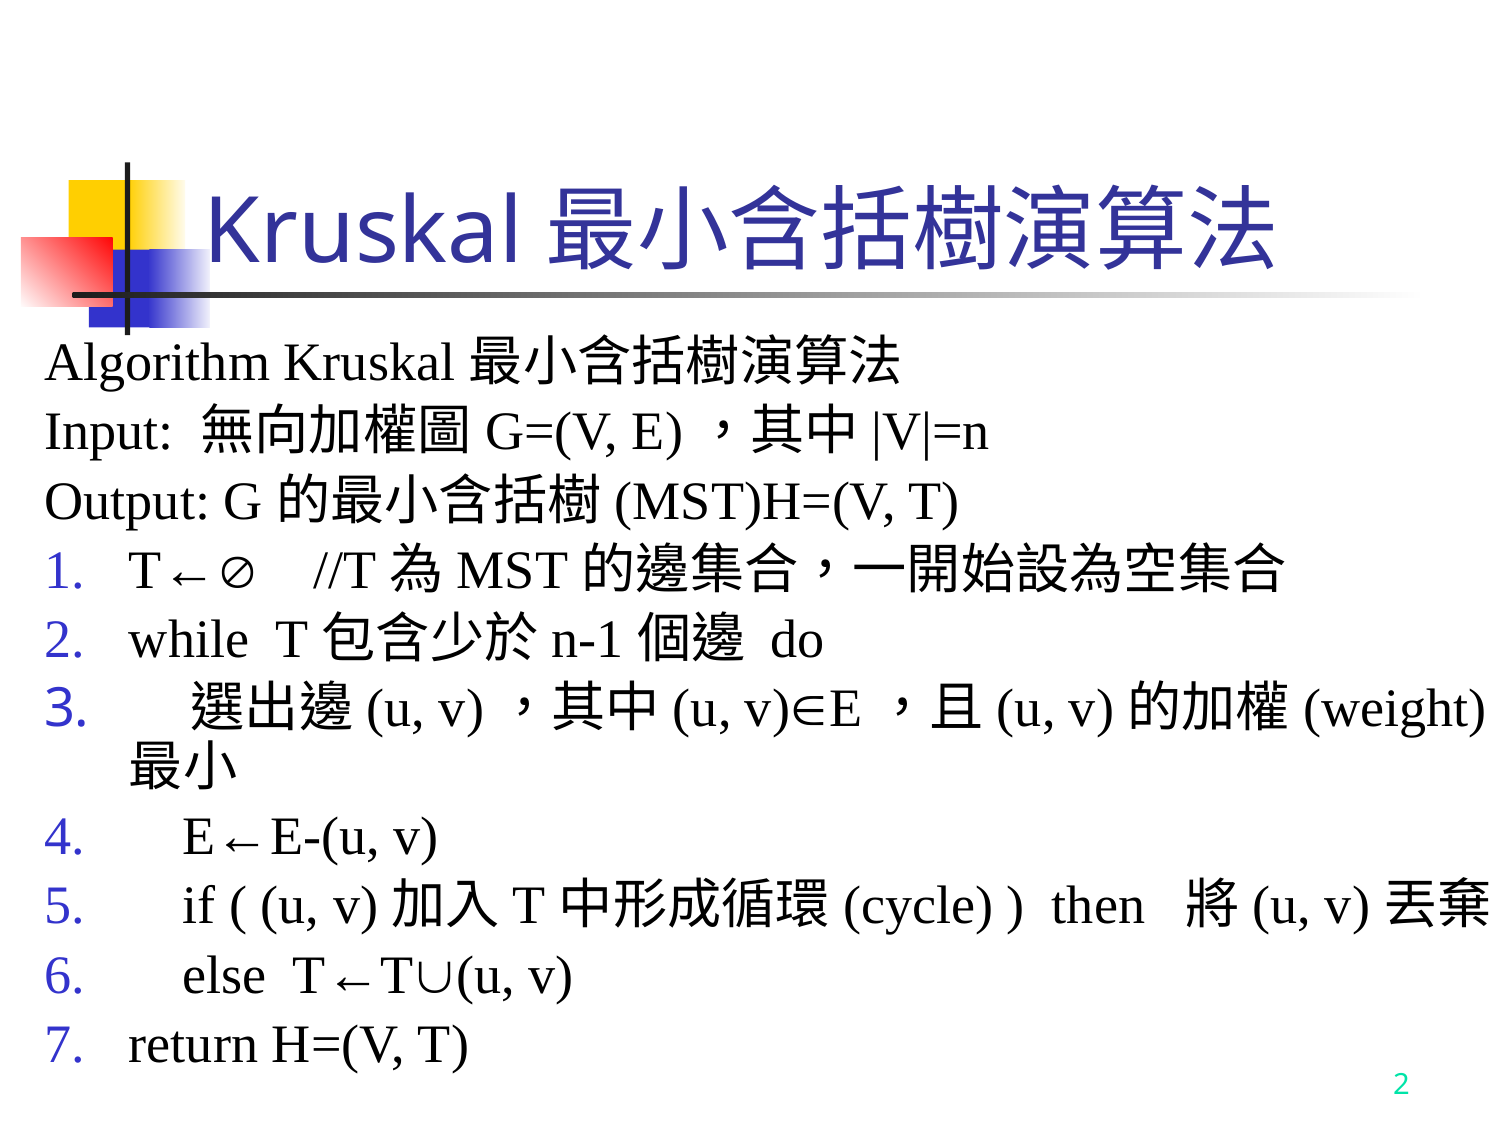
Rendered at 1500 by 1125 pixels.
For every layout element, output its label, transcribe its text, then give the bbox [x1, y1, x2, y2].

title Kruskal最小含括樹演算法 [188, 101, 1468, 289]
slide_number 2 [1112, 1037, 1426, 1113]
list Algorithm Kruskal最小含括樹演算法 Input: 無向加權圖G=(V, E)，其中|V|=n Output: G的最小含括樹(MST)H=(V, T) T← //T為MST的邊集合，一開始設為空集合 while T包含少於n-1個邊 do 選出邊(u, v)，其中(u, v)E，且(u, v)的加權(weight)最小 E←E-(u, v) if ( (u, v)加入T中形成循環(cycle) ) then 將(u, v)丟棄 else T←T(u, v) return H=(V, T) [29, 326, 1500, 1078]
